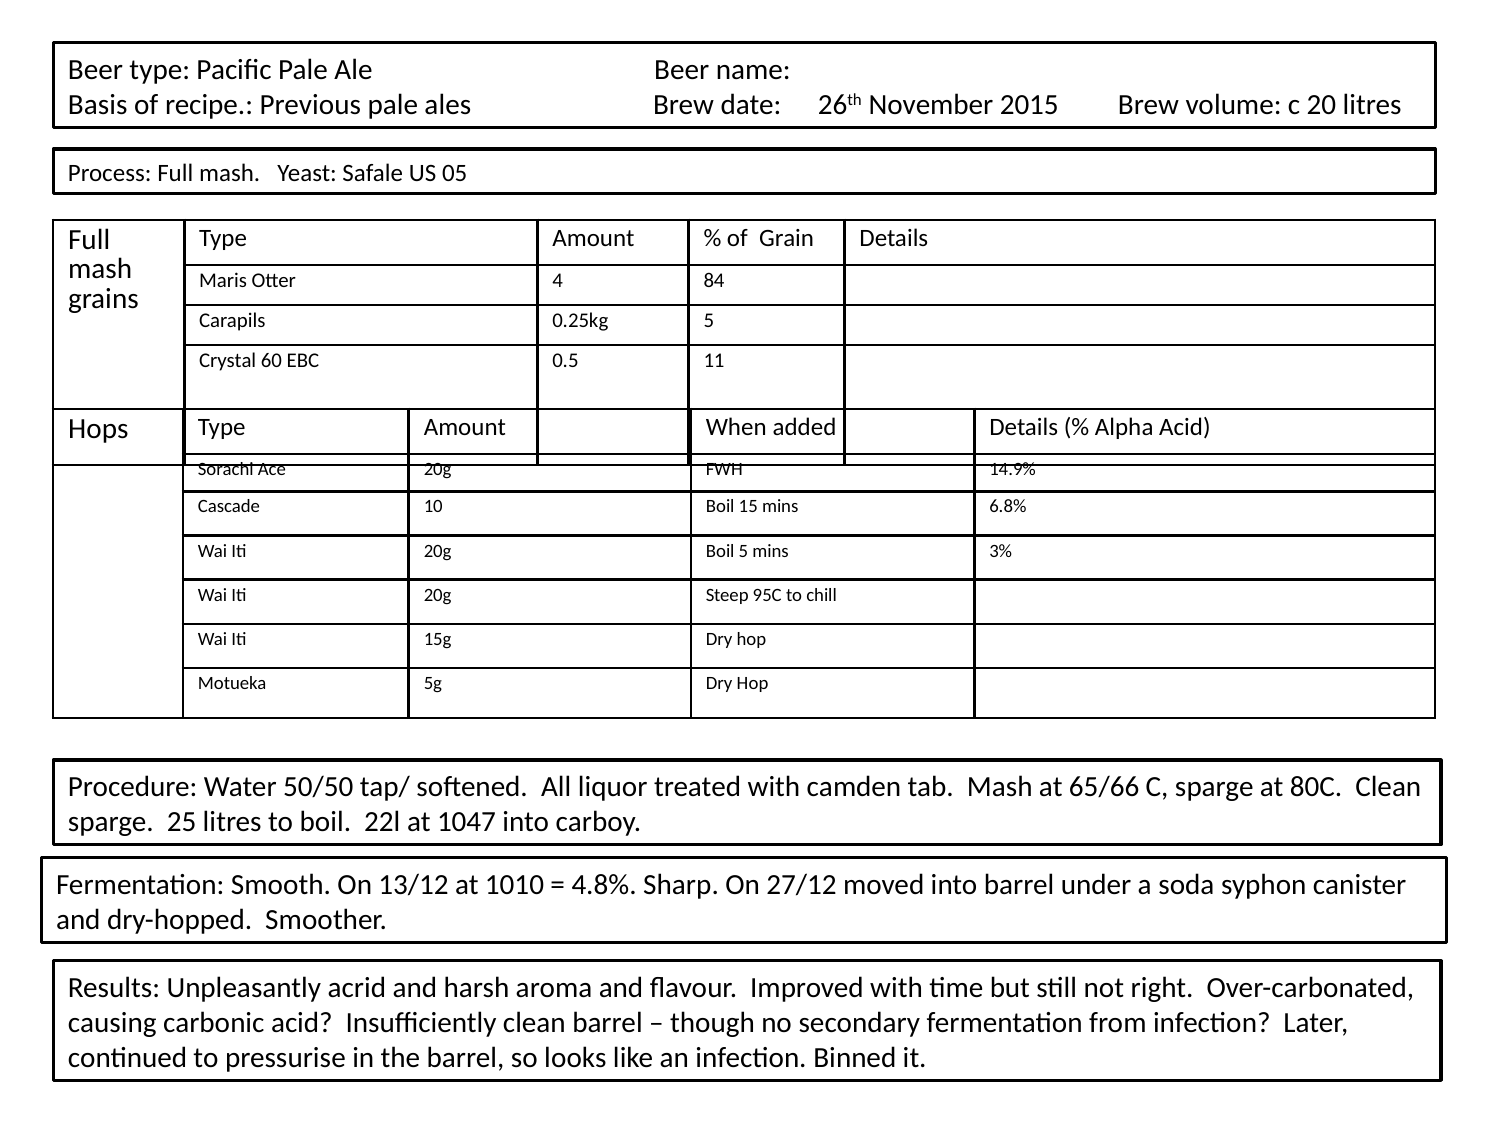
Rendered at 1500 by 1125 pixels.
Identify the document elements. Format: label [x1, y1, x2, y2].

table_cell [976, 537, 1434, 578]
table_cell [692, 493, 973, 534]
table_header [539, 221, 687, 264]
table_header [184, 410, 407, 453]
table_cell [186, 266, 536, 304]
table_cell [186, 306, 536, 344]
table_cell [846, 266, 1434, 304]
table_cell [692, 669, 973, 717]
table_cell [410, 669, 690, 717]
table_cell [410, 455, 690, 490]
table_cell [976, 581, 1434, 623]
table_cell [976, 455, 1434, 490]
table_cell [692, 625, 973, 667]
table_cell [692, 581, 973, 623]
table_cell [976, 669, 1434, 717]
table_cell [186, 346, 536, 408]
table_header [690, 221, 843, 264]
table_cell [410, 493, 690, 534]
table_cell [690, 346, 843, 408]
table_cell [976, 625, 1434, 667]
table_header [846, 221, 1434, 264]
table_cell [184, 493, 407, 534]
table_cell [410, 537, 690, 578]
text_box [41, 857, 1447, 943]
table_cell [539, 266, 687, 304]
table_cell [846, 306, 1434, 344]
table_cell [690, 266, 843, 304]
table_cell [976, 493, 1434, 534]
text_box [53, 42, 1436, 128]
table_cell [184, 581, 407, 623]
table_header [692, 410, 973, 453]
table_header [54, 410, 182, 717]
table_cell [692, 455, 973, 490]
text_box [53, 760, 1442, 845]
text_box [53, 149, 1436, 194]
text_box [53, 960, 1442, 1081]
table_cell [539, 346, 687, 408]
table_header [976, 410, 1434, 453]
table_cell [690, 306, 843, 344]
table_cell [410, 625, 690, 667]
table_header [186, 221, 536, 264]
table_cell [184, 669, 407, 717]
table_cell [692, 537, 973, 578]
table_cell [184, 625, 407, 667]
table_header [54, 221, 183, 408]
table_header [410, 410, 690, 453]
table_cell [539, 306, 687, 344]
table_cell [846, 346, 1434, 408]
table_cell [410, 581, 690, 623]
table_cell [184, 537, 407, 578]
table_cell [184, 455, 407, 490]
